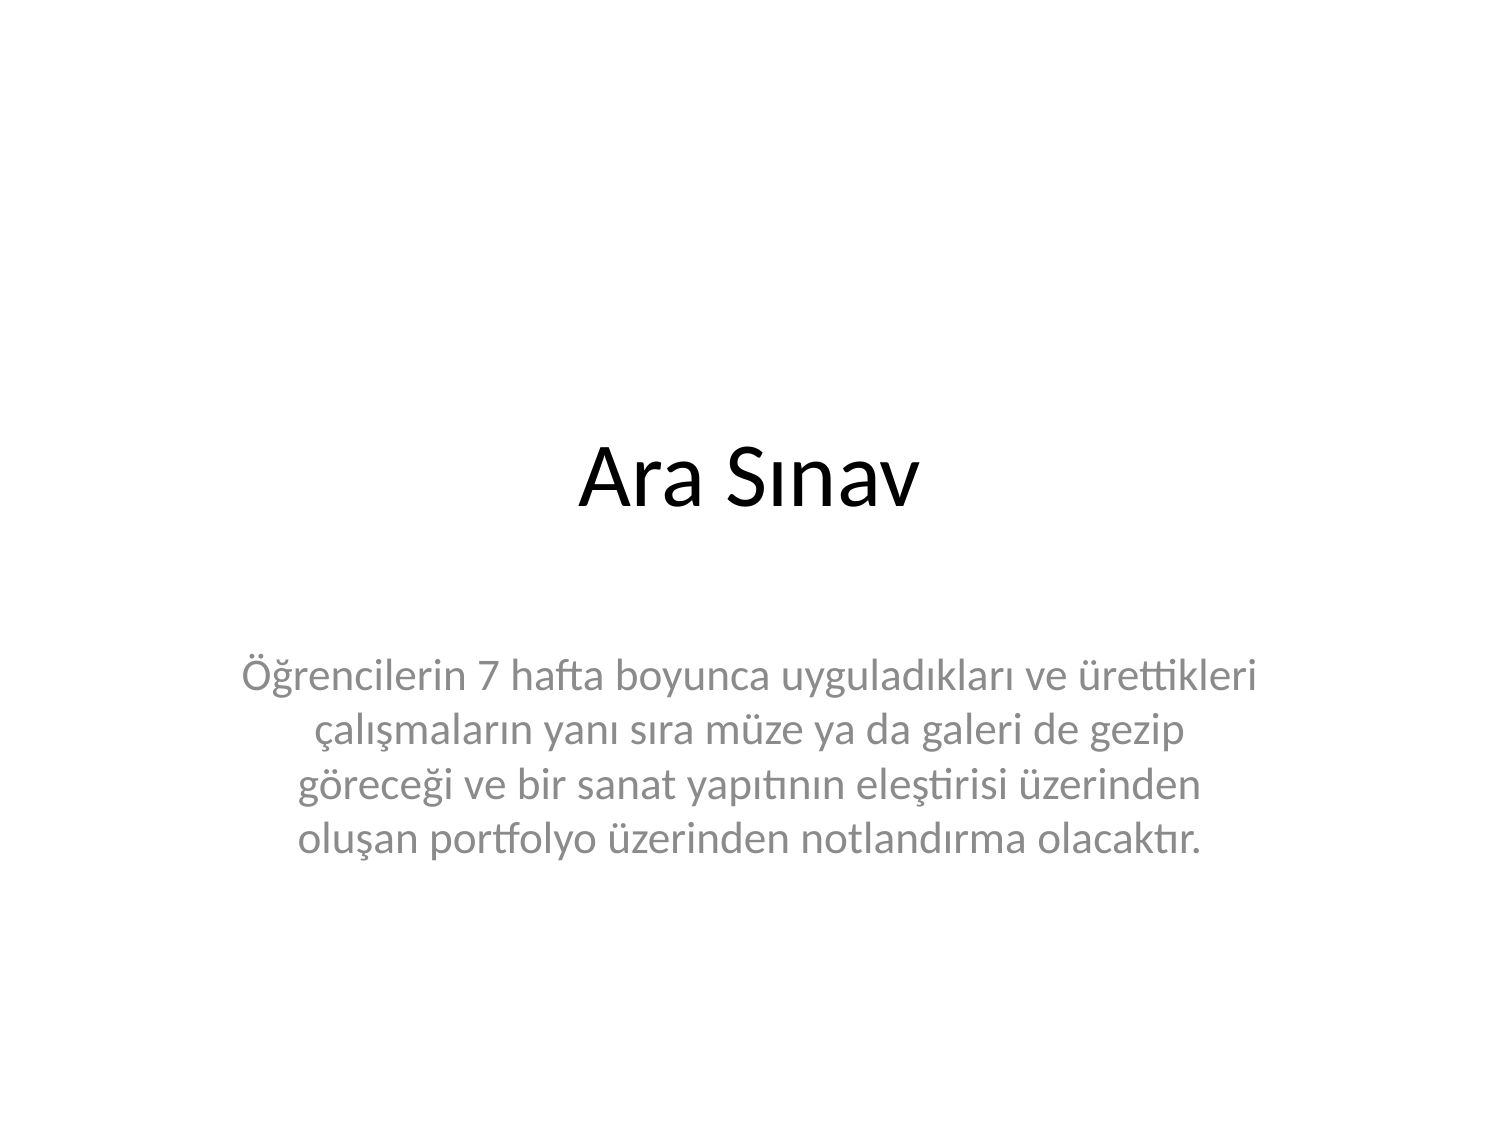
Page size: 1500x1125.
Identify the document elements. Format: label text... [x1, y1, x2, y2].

subtitle Öğrencilerin 7 hafta boyunca uyguladıkları ve ürettikleri çalışmaların yanı sıra müze ya da galeri de gezip göreceği ve bir sanat yapıtının eleştirisi üzerinden oluşan portfolyo üzerinden notlandırma olacaktır. [225, 637, 1275, 925]
title Ara Sınav [112, 349, 1388, 591]
